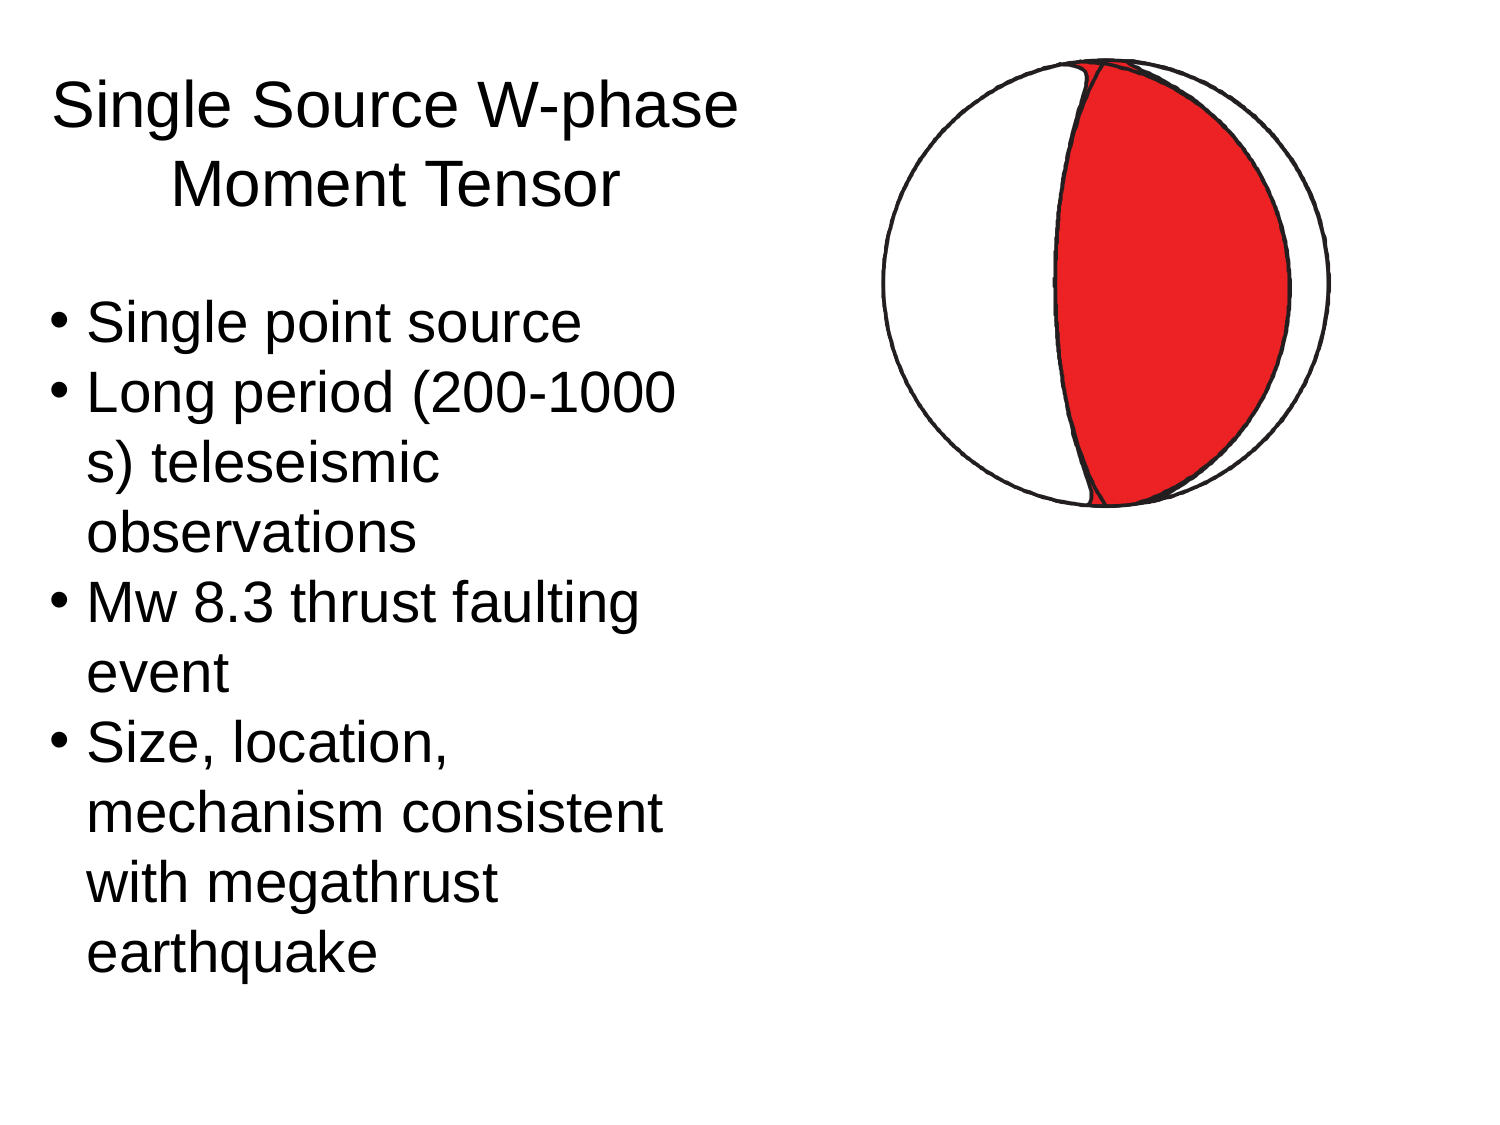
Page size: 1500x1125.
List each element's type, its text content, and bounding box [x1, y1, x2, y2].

picture [874, 50, 1338, 514]
text_box Single Source W-phase Moment Tensor [42, 46, 750, 235]
text_box Single point source Long period (200-1000 s) teleseismic observations Mw 8.3 thrust faulting event Size, location, mechanism consistent with megathrust earthquake [42, 277, 750, 992]
